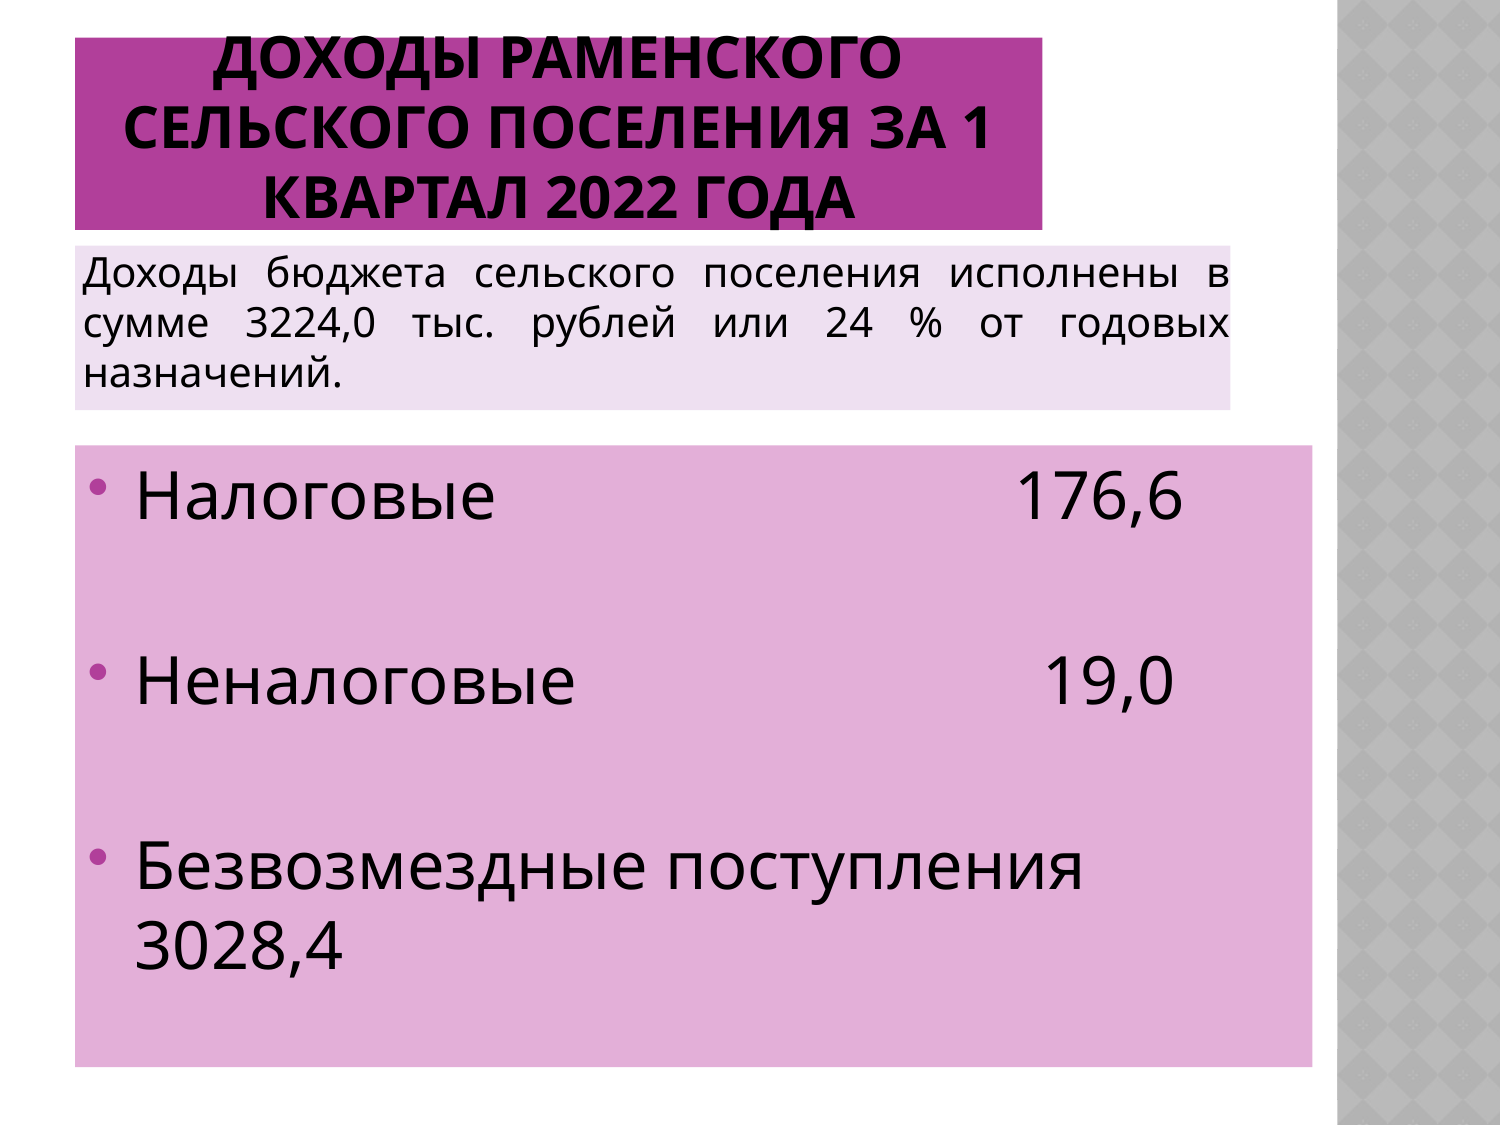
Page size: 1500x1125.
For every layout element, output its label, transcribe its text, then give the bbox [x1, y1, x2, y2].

title Доходы Раменского сельского поселения за 1 квартал 2022 года [75, 37, 1043, 230]
list Доходы бюджета сельского поселения исполнены в сумме 3224,0 тыс. рублей или 24 % от годовых назначений. [75, 245, 1231, 411]
list Налоговые 176,6 Неналоговые 19,0 Безвозмездные поступления 3028,4 [75, 445, 1313, 1068]
